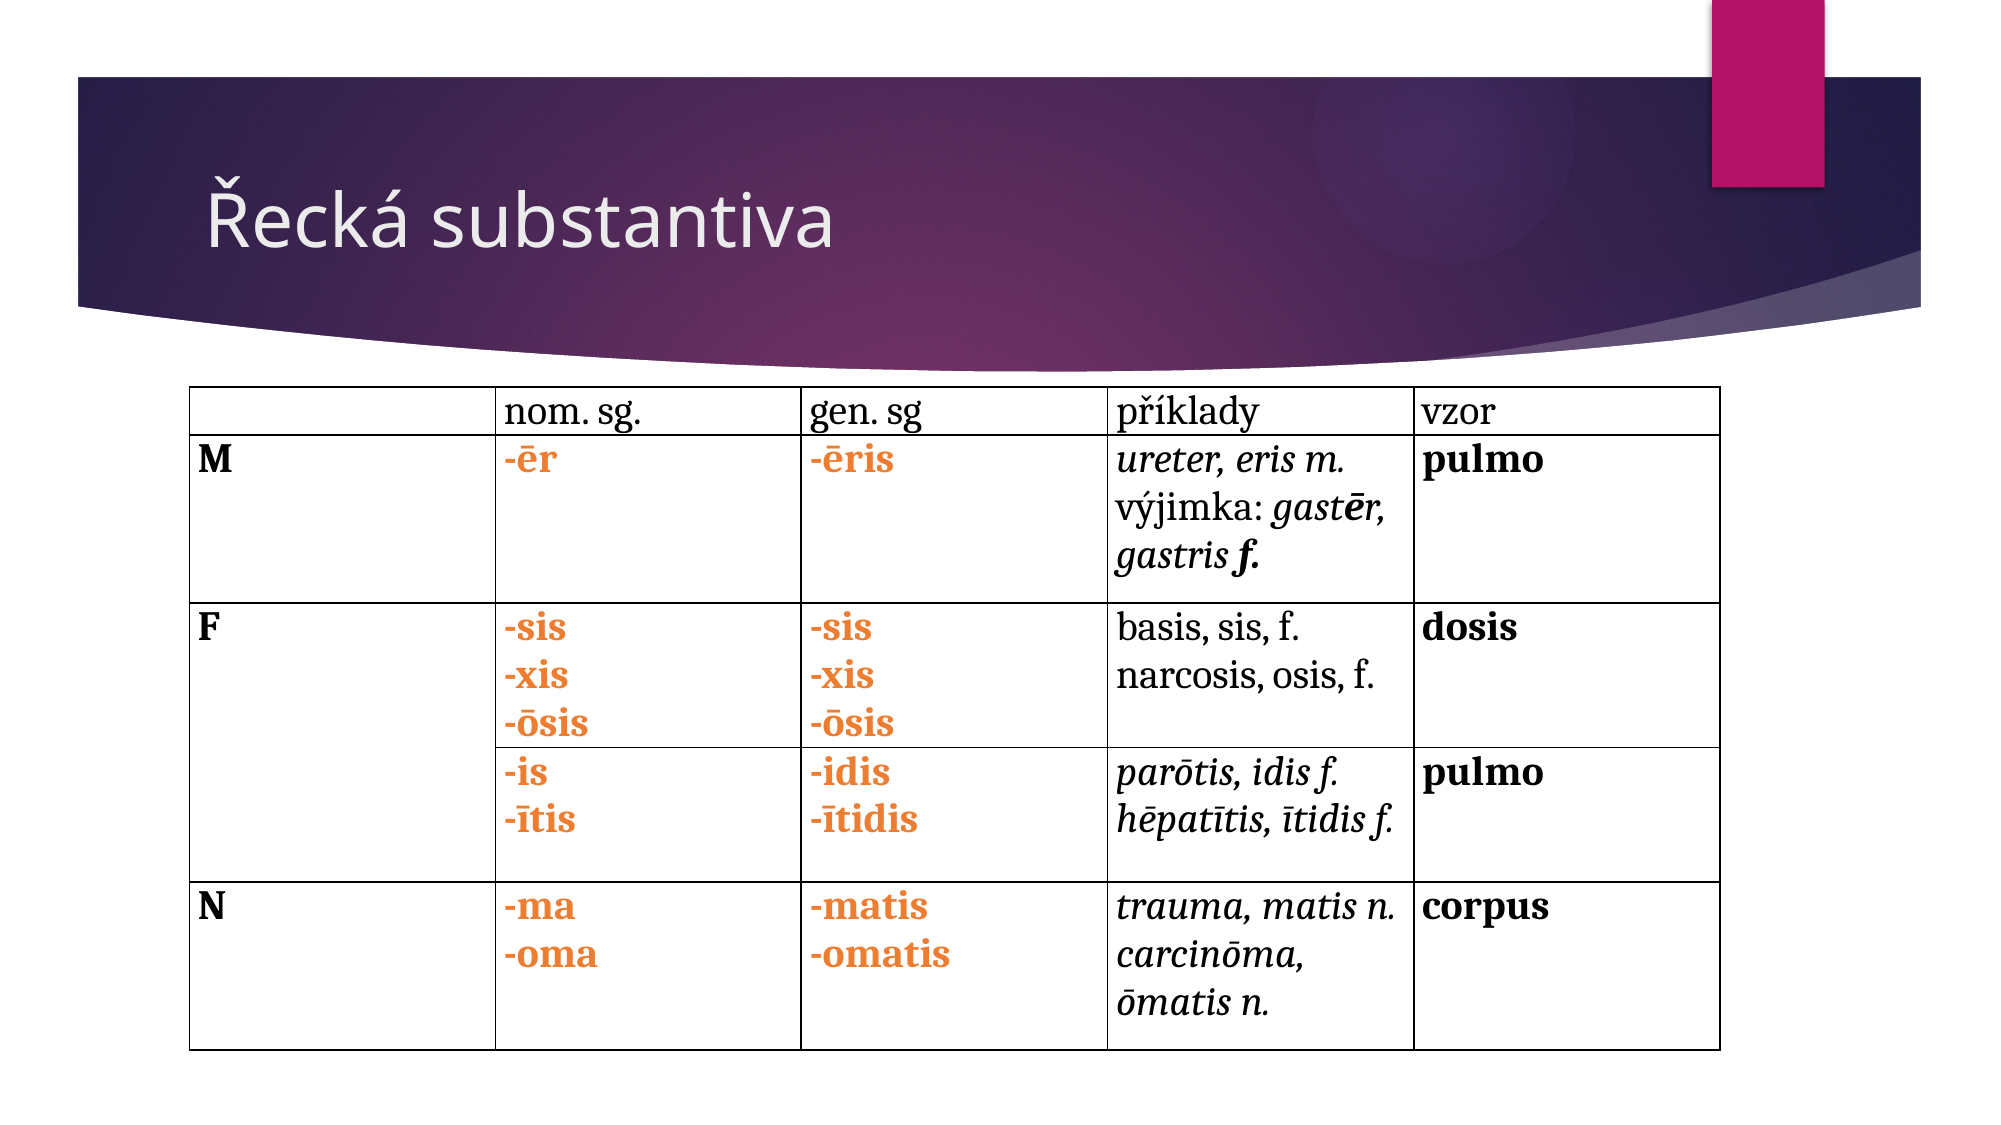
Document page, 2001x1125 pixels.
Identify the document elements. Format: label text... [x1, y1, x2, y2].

table_cell parōtis, idis f. hēpatītis, ītidis f. [1108, 748, 1413, 881]
title Řecká substantiva [189, 159, 1627, 276]
table_cell M [190, 436, 495, 602]
table_cell -sis -xis -ōsis [496, 604, 800, 747]
table_cell corpus [1415, 883, 1719, 1049]
table_header gen. sg [802, 388, 1107, 434]
table_cell -is -ītis [496, 748, 800, 881]
table_cell pulmo [1415, 748, 1719, 881]
table_header příklady [1108, 388, 1413, 434]
table_cell dosis [1415, 604, 1719, 747]
table_cell -matis -omatis [802, 883, 1107, 1049]
table_header vzor [1415, 388, 1719, 434]
table_header [190, 388, 495, 434]
table_cell -ma -oma [496, 883, 800, 1049]
table_cell pulmo [1415, 436, 1719, 602]
table_header nom. sg. [496, 388, 800, 434]
table_cell N [190, 883, 495, 1049]
table_cell F [190, 604, 495, 881]
table_cell ureter, eris m. výjimka: gastēr, gastris f. [1108, 436, 1413, 602]
table_cell -ēris [802, 436, 1107, 602]
table_cell -idis -ītidis [802, 748, 1107, 881]
table_cell basis, sis, f. narcosis, osis, f. [1108, 604, 1413, 747]
table_cell -ēr [496, 436, 800, 602]
table_cell trauma, matis n. carcinōma, ōmatis n. [1108, 883, 1413, 1049]
table_cell -sis -xis -ōsis [802, 604, 1107, 747]
